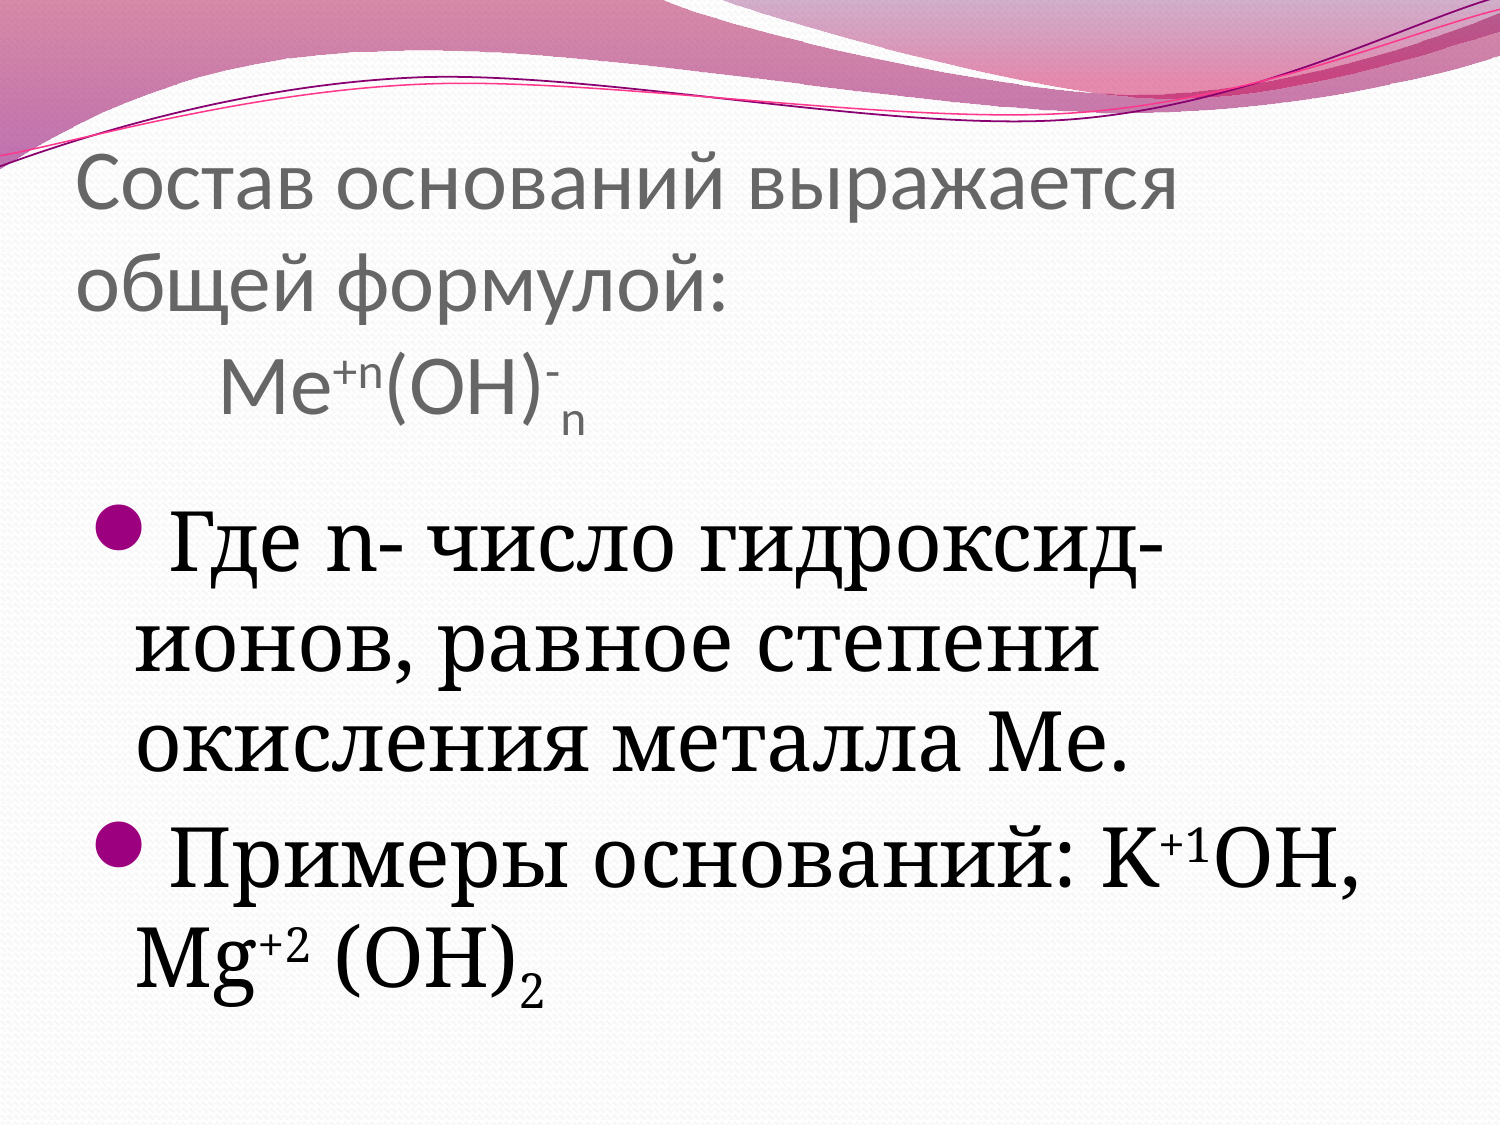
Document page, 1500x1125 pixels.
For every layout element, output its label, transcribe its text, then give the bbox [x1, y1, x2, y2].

list Где n- число гидроксид- ионов, равное степени окисления металла Me. Примеры оснований: K+1OH, Mg+2 (OH)2 [75, 480, 1425, 1038]
title Состав оснований выражается общей формулой: Me+n(OH)-n [75, 115, 1425, 446]
